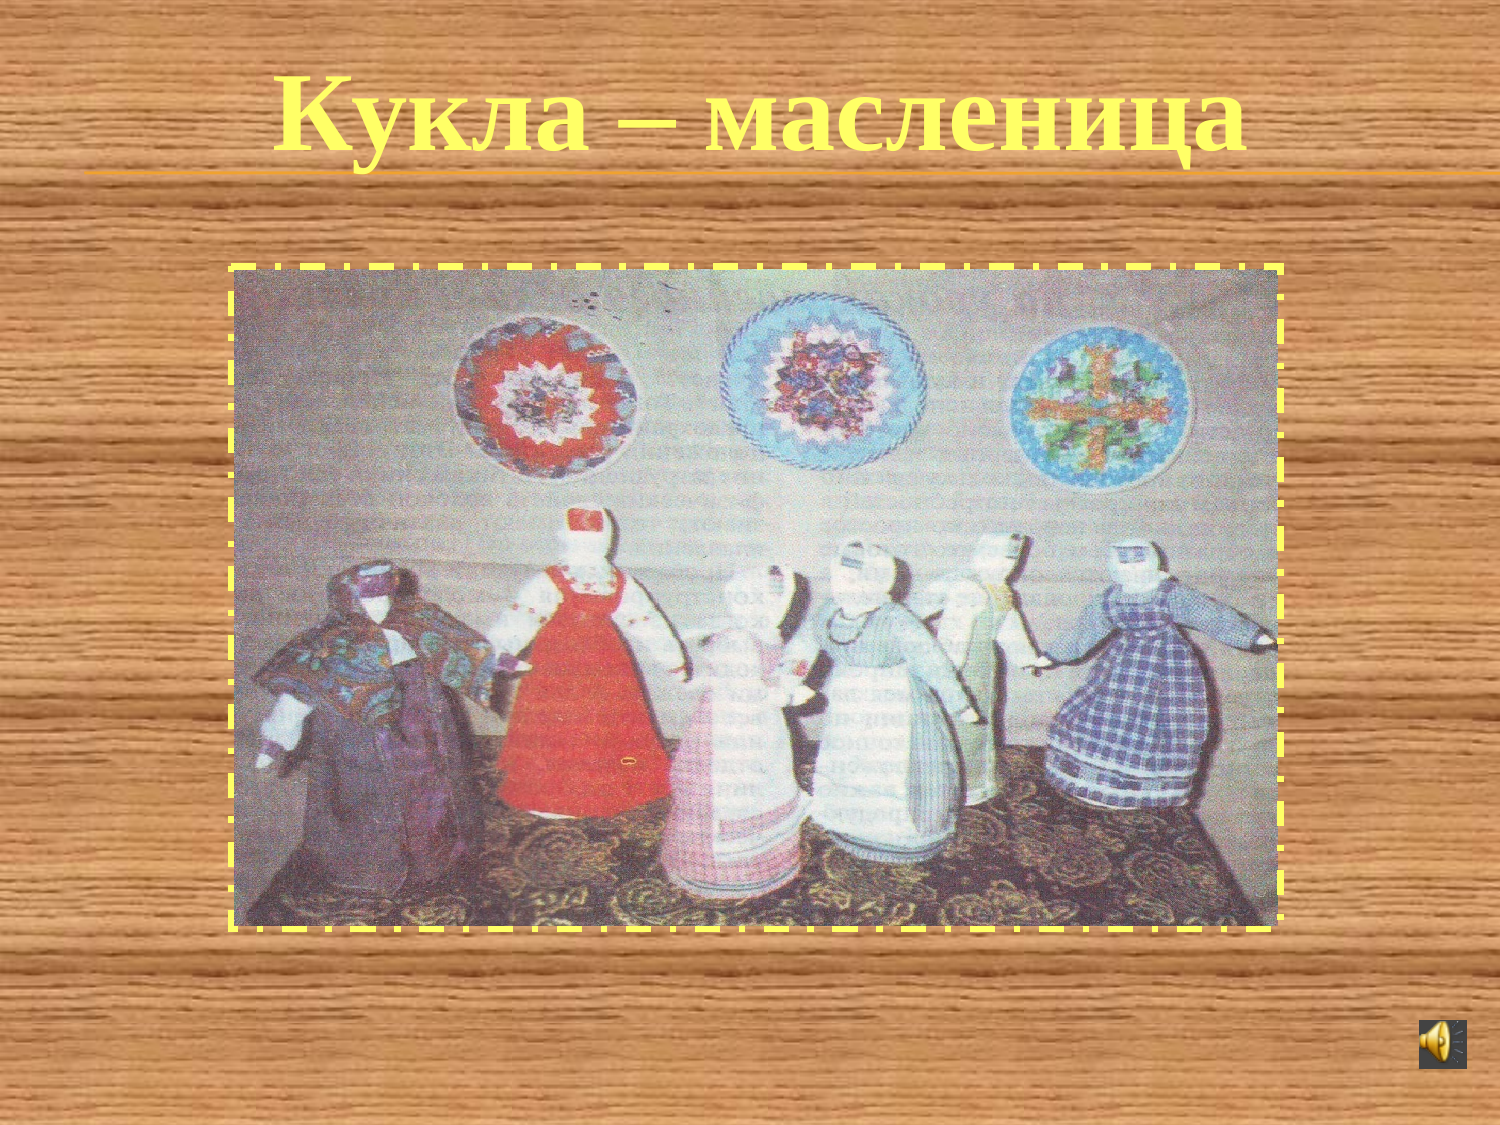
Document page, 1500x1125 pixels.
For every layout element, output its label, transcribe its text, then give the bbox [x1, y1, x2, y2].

picture [0, 0, 1500, 1125]
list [234, 269, 1278, 927]
title Кукла – масленица [140, 0, 1500, 211]
